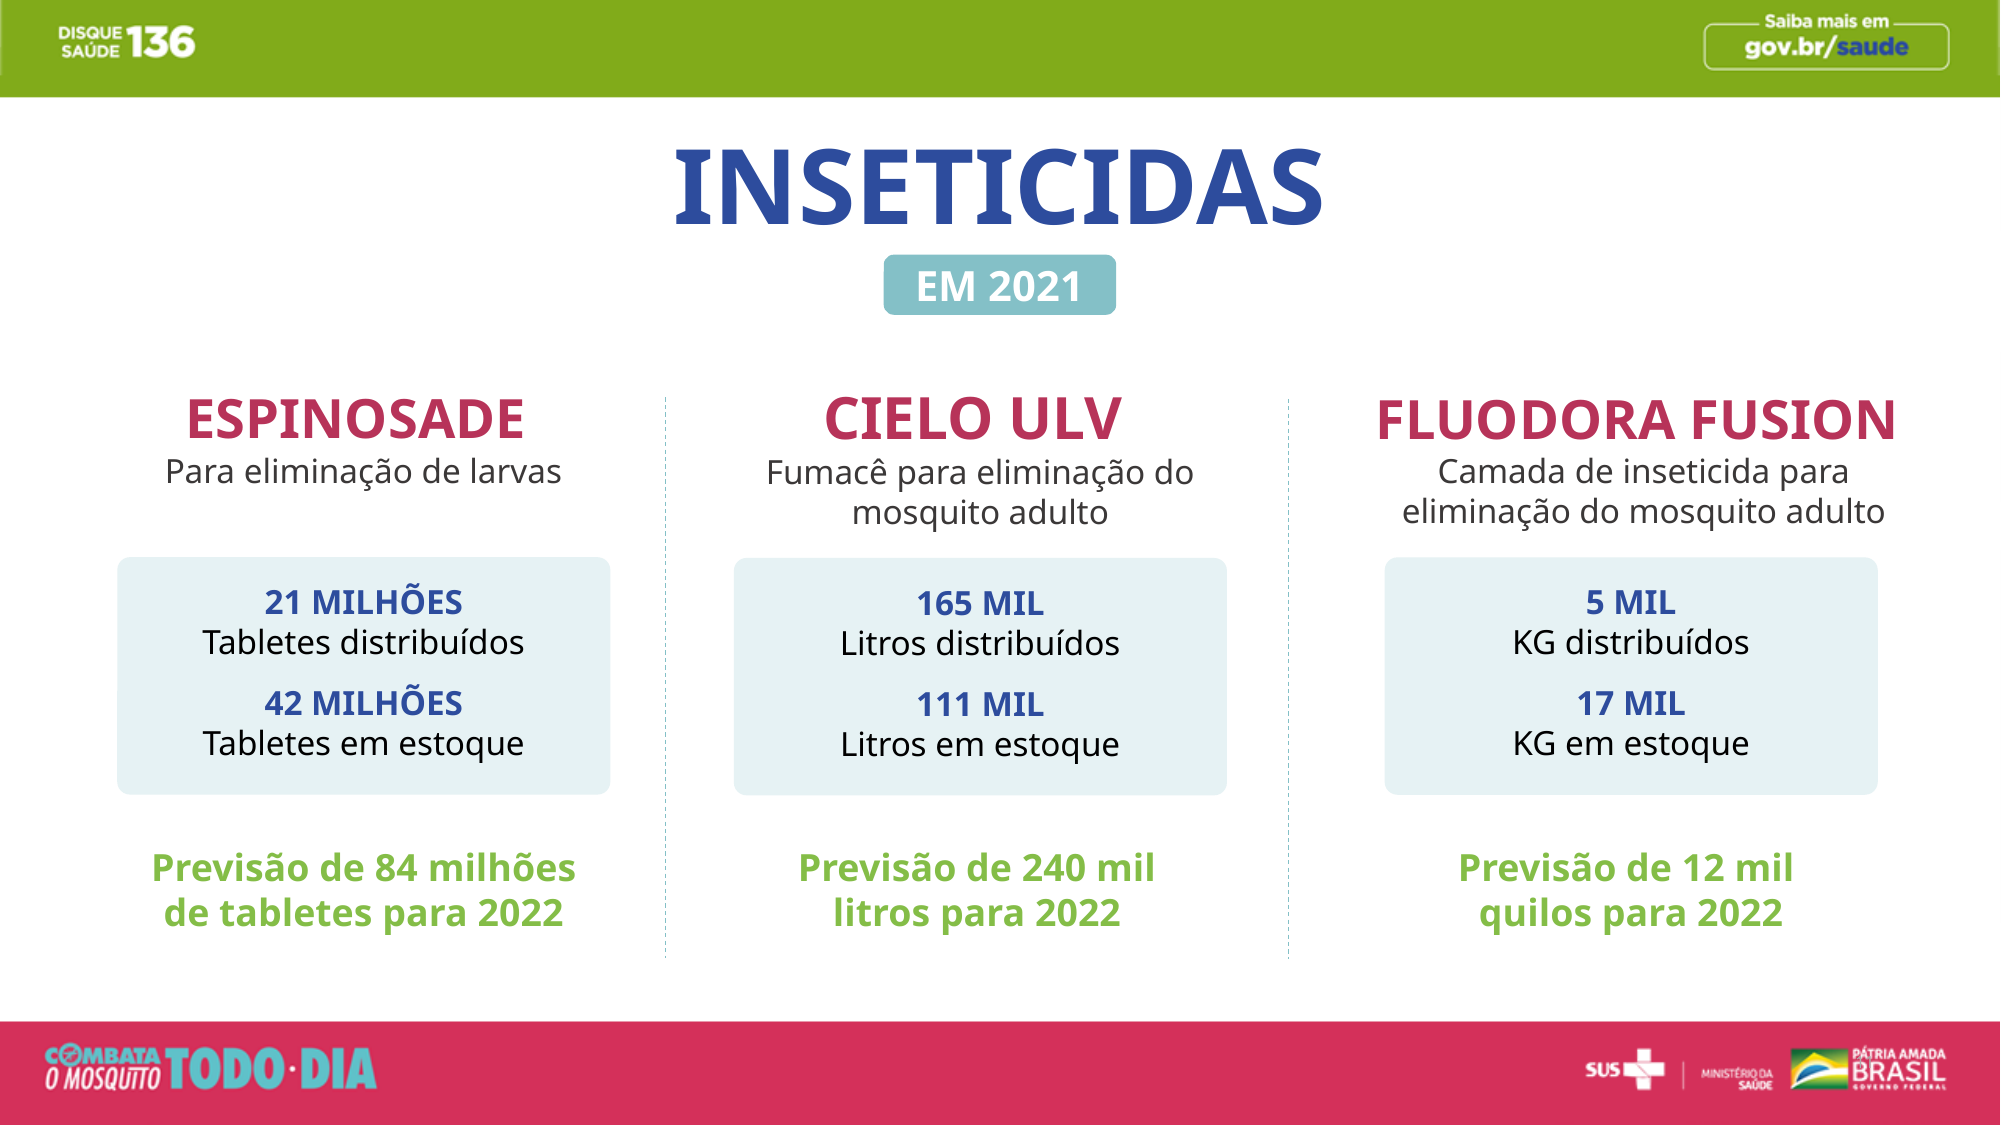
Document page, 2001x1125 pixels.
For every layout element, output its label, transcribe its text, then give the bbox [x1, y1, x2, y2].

text_box [116, 556, 612, 796]
text_box FLUODORA FUSION Camada de inseticida para eliminação do mosquito adulto [1288, 352, 2000, 564]
text_box 21 milhões Tabletes distribuídos [147, 573, 580, 709]
text_box 5 mil KG distribuídos [1414, 573, 1848, 709]
text_box EM 2021 [882, 253, 1118, 316]
text_box Previsão de 84 milhões de tabletes para 2022 [56, 836, 665, 942]
text_box 42 milhões Tabletes em estoque [153, 674, 574, 810]
text_box 111 mil Litros em estoque [770, 675, 1191, 811]
text_box 17 mil KG em estoque [1421, 674, 1842, 810]
title INSETICIDAS [0, 126, 2000, 237]
text_box [1383, 564, 1879, 796]
text_box CIELO ULV Fumacê para eliminação do mosquito adulto [714, 377, 1247, 535]
text_box Previsão de 12 mil quilos para 2022 [1384, 836, 1878, 942]
picture [0, 0, 2001, 1125]
text_box [732, 556, 1228, 797]
text_box 165 mil Litros distribuídos [764, 574, 1197, 710]
text_box Previsão de 240 mil litros para 2022 [666, 836, 1288, 941]
slide_number 11 [1774, 1032, 1890, 1093]
text_box ESPINOSADE Para eliminação de larvas [97, 368, 631, 502]
